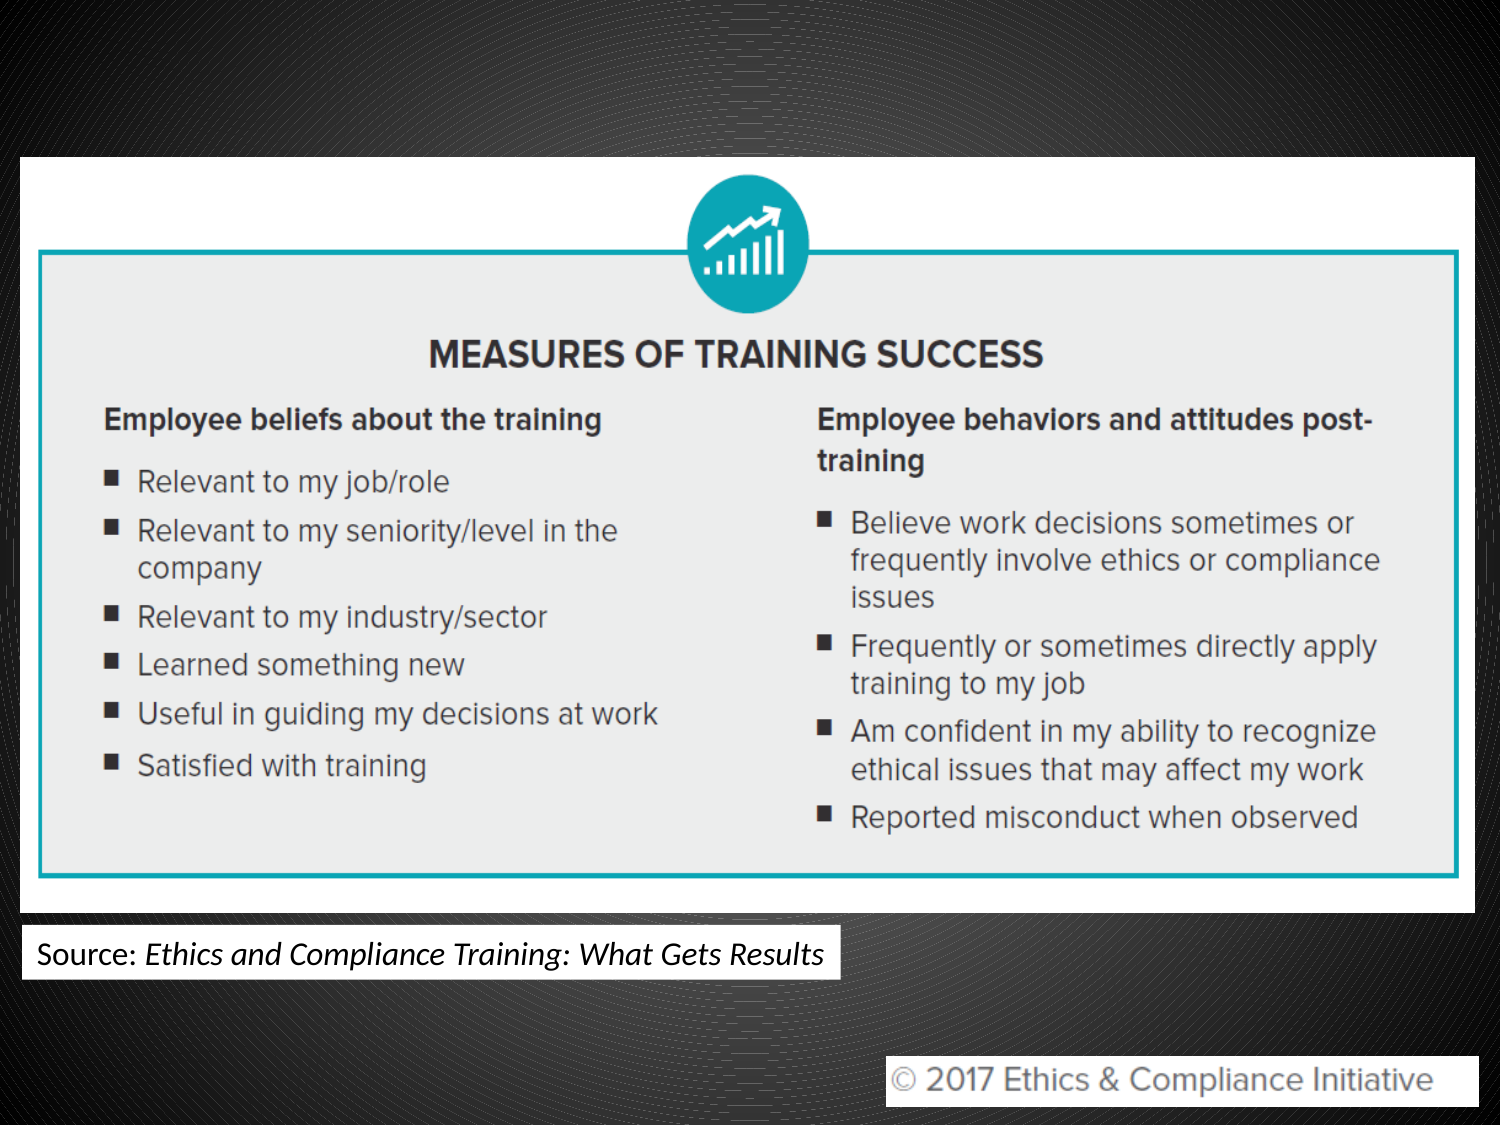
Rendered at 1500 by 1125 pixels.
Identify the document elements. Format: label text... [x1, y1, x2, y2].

text_box Source: Ethics and Compliance Training: What Gets Results [22, 924, 841, 980]
picture [20, 157, 1476, 913]
picture [886, 1056, 1479, 1108]
